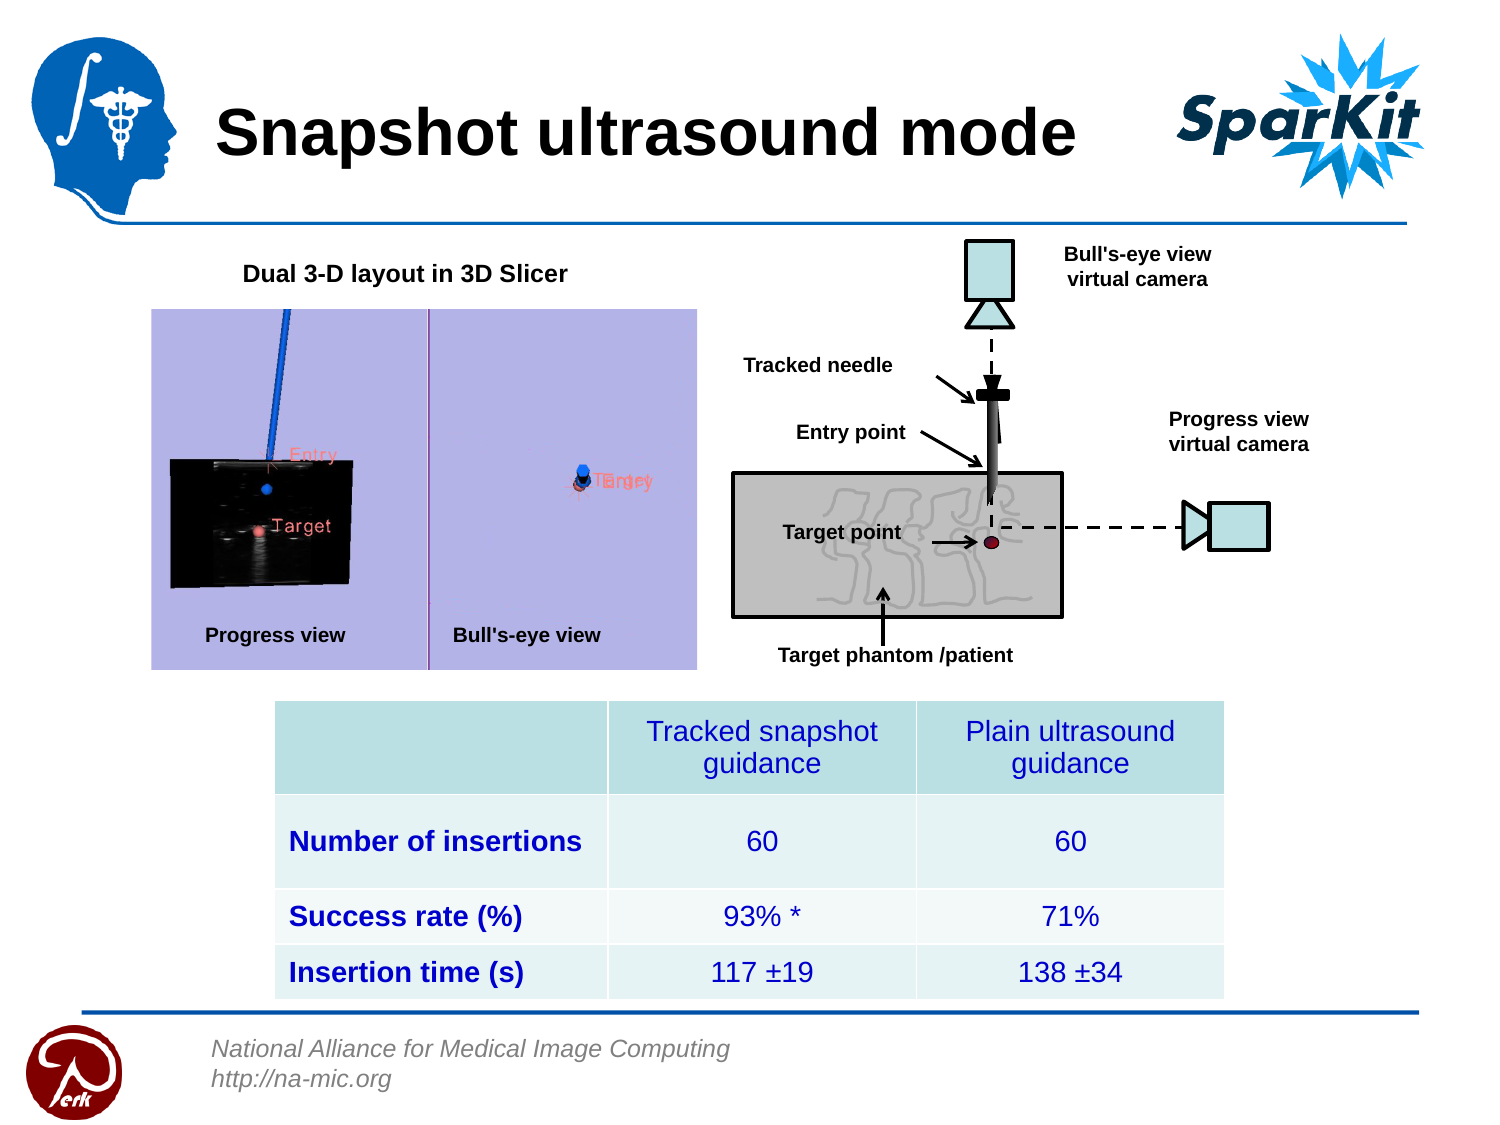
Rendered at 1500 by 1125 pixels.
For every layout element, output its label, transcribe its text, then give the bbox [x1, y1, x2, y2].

picture [26, 1025, 122, 1120]
table_header Plain ultrasound guidance [917, 701, 1224, 794]
table_cell 60 [609, 795, 916, 888]
table_cell 60 [917, 795, 1224, 888]
table_cell Success rate (%) [275, 890, 607, 943]
table_cell Insertion time (s) [275, 945, 607, 999]
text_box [151, 232, 1326, 676]
table_header Tracked snapshot guidance [609, 701, 916, 794]
table_cell Number of insertions [275, 795, 607, 888]
table_cell 138 ±34 [917, 945, 1224, 999]
title Snapshot ultrasound mode [200, 35, 1388, 223]
table_cell 117 ±19 [609, 945, 916, 999]
table_cell 93% * [609, 890, 916, 943]
table_header [275, 701, 607, 794]
picture [31, 33, 1426, 225]
table_cell 71% [917, 890, 1224, 943]
